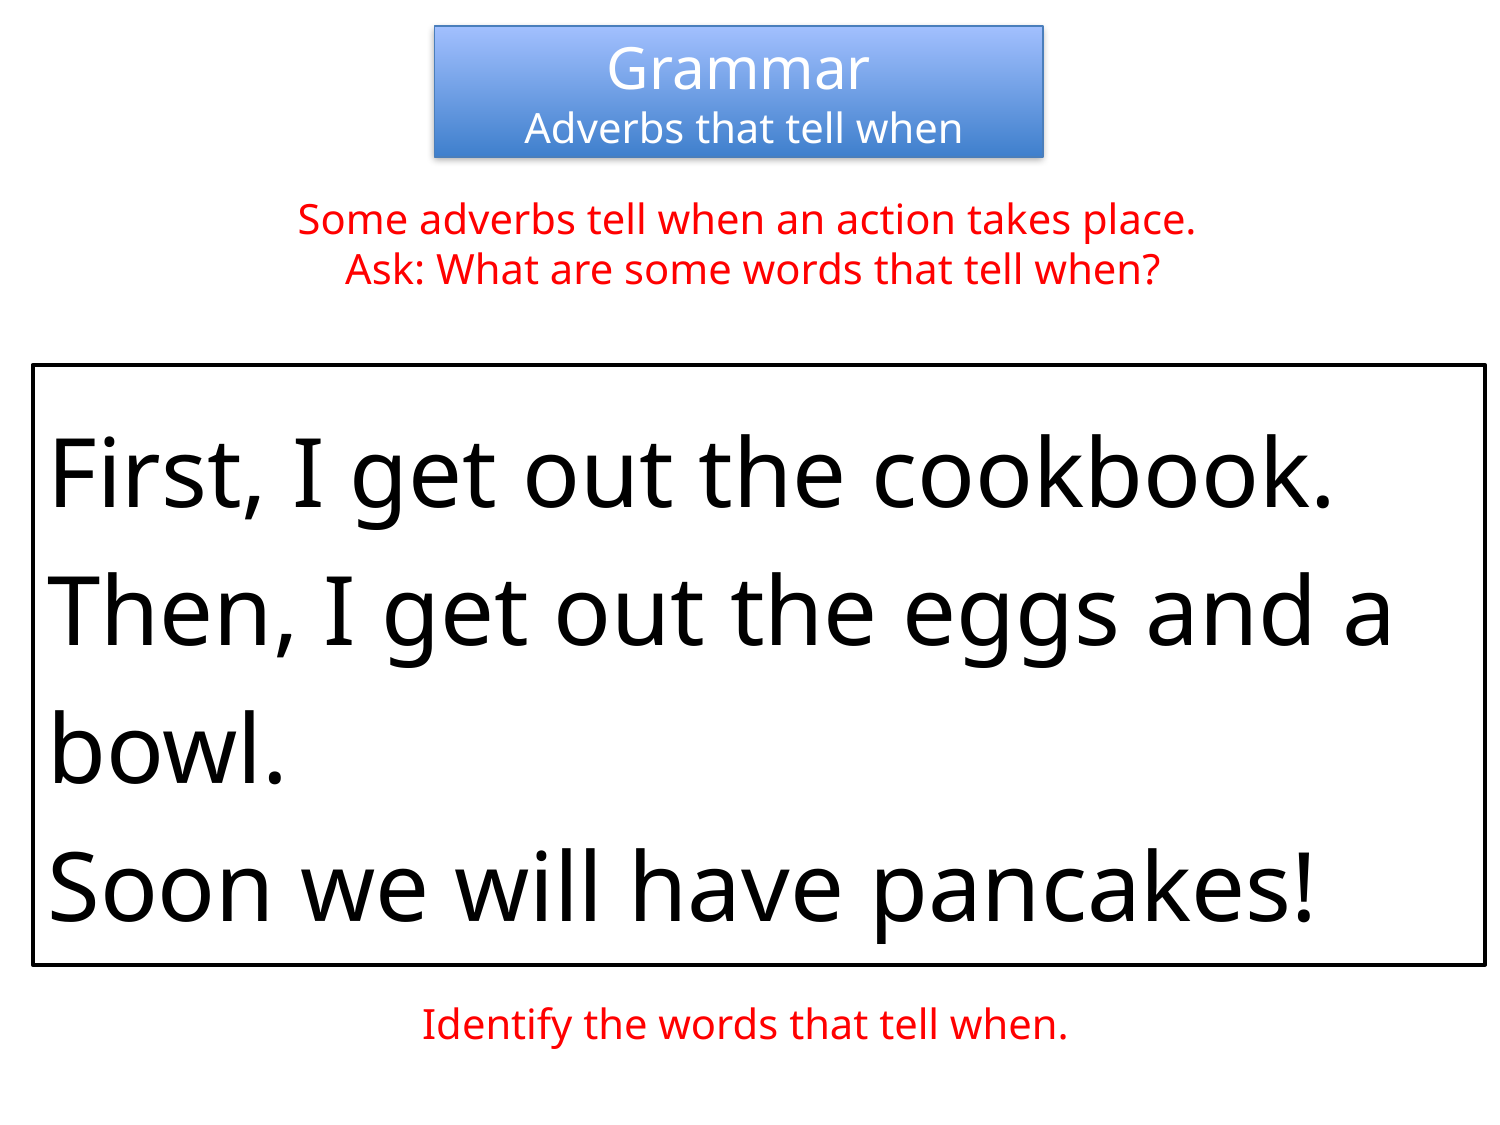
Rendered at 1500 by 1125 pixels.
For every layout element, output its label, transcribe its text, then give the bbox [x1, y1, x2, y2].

text_box Identify the words that tell when. [32, 990, 1459, 1055]
text_box First, I get out the cookbook. Then, I get out the eggs and a bowl. Soon we will have pancakes! [31, 363, 1487, 967]
text_box Grammar Adverbs that tell when [434, 25, 1044, 158]
text_box Some adverbs tell when an action takes place. Ask: What are some words that tell when? [20, 185, 1485, 300]
